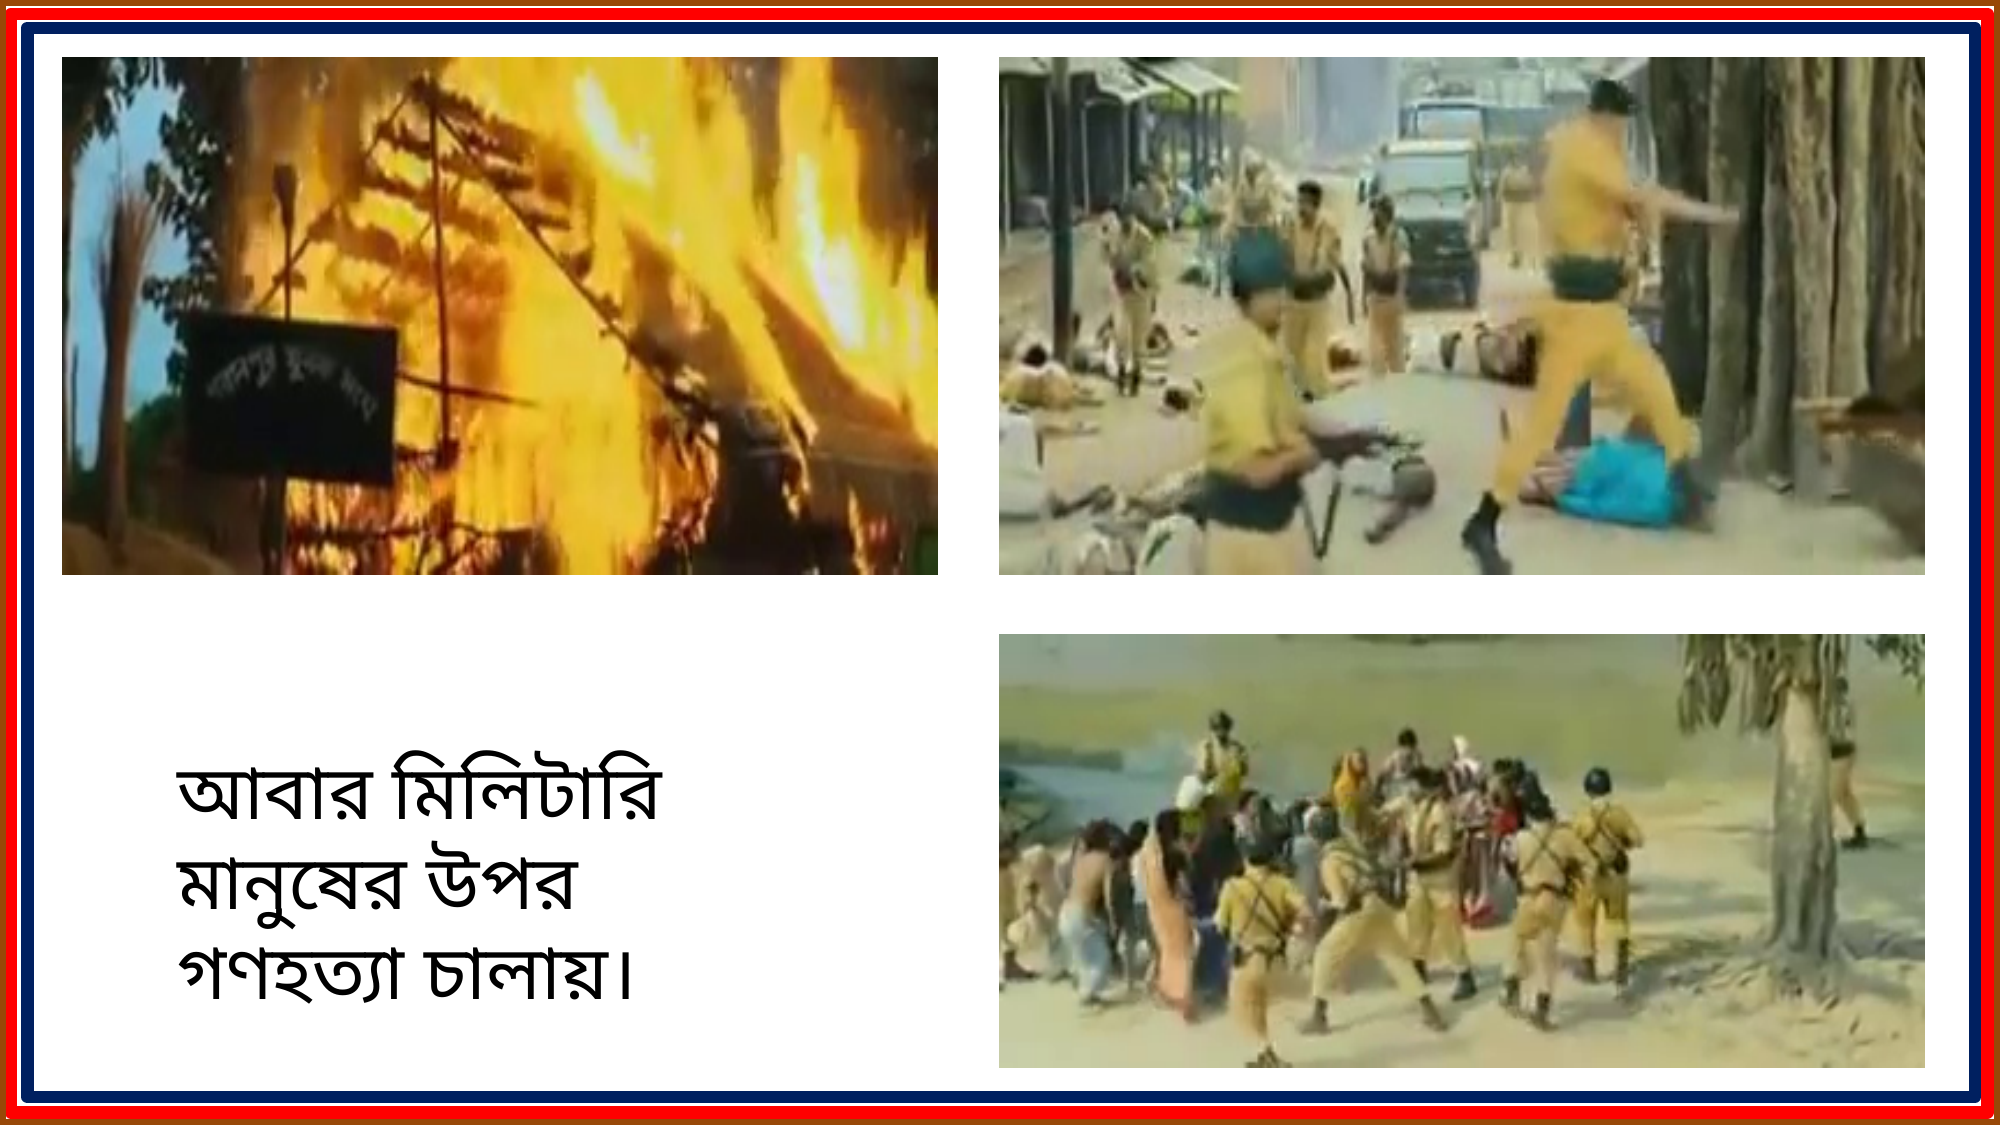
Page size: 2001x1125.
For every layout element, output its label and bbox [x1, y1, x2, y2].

text_box [0, 0, 2000, 1125]
